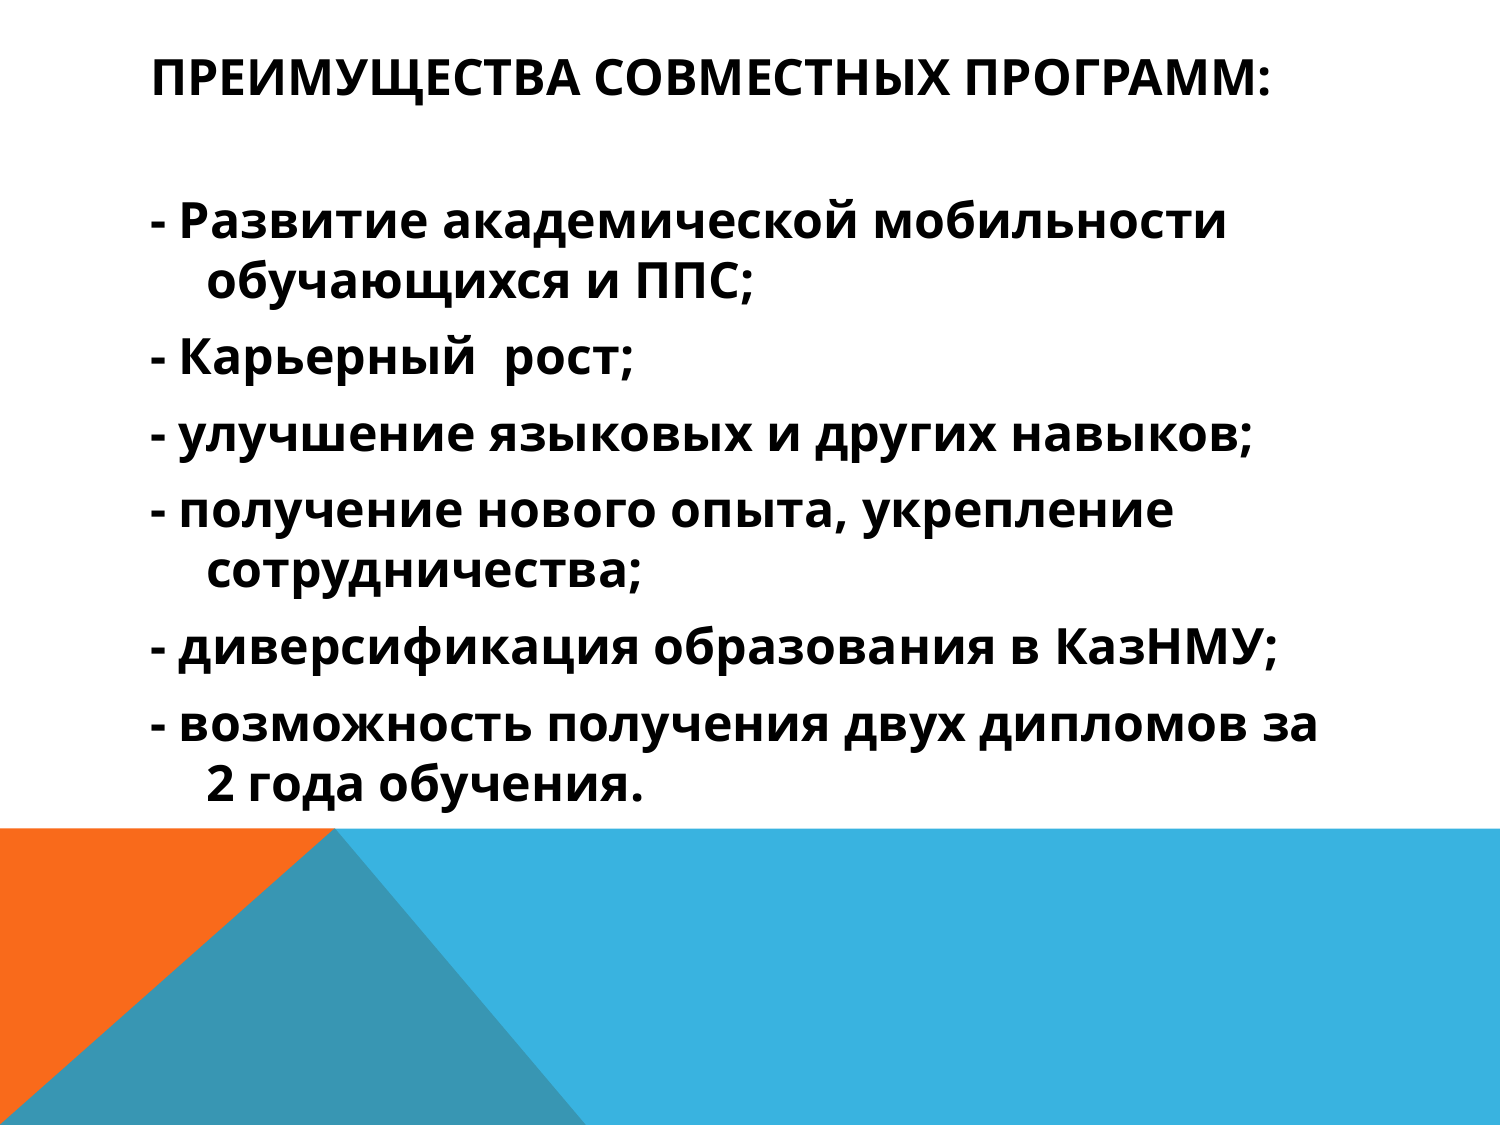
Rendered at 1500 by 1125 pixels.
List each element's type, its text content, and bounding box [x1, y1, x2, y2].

list - Развитие академической мобильности обучающихся и ППС; - Карьерный рост; - улучшение языковых и других навыков; - получение нового опыта, укрепление сотрудничества; - диверсификация образования в КазНМУ; - возможность получения двух дипломов за 2 года обучения. [135, 180, 1369, 768]
title Преимущества совместных программ: [135, 60, 1369, 150]
